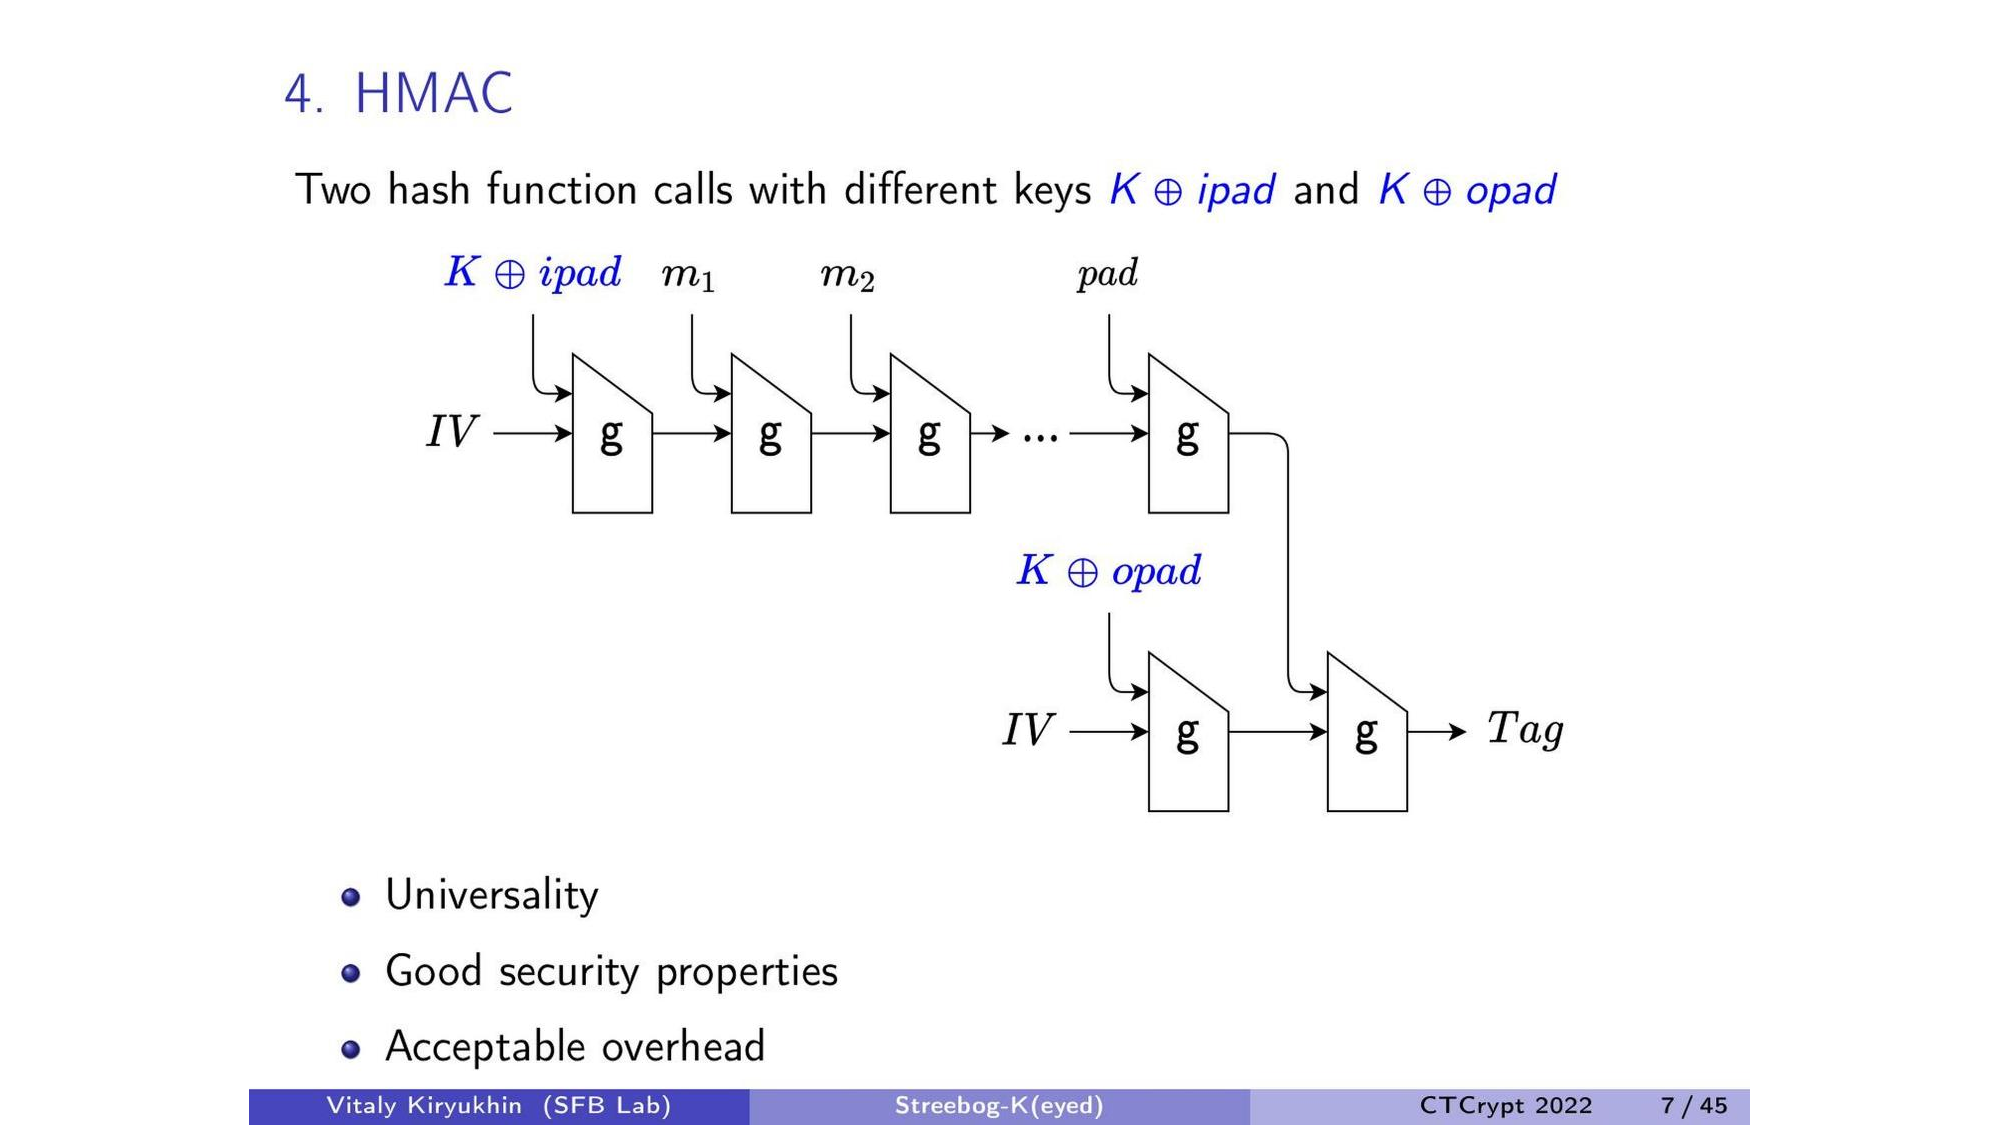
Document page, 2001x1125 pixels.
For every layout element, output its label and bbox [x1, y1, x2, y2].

picture [249, 0, 1750, 1125]
